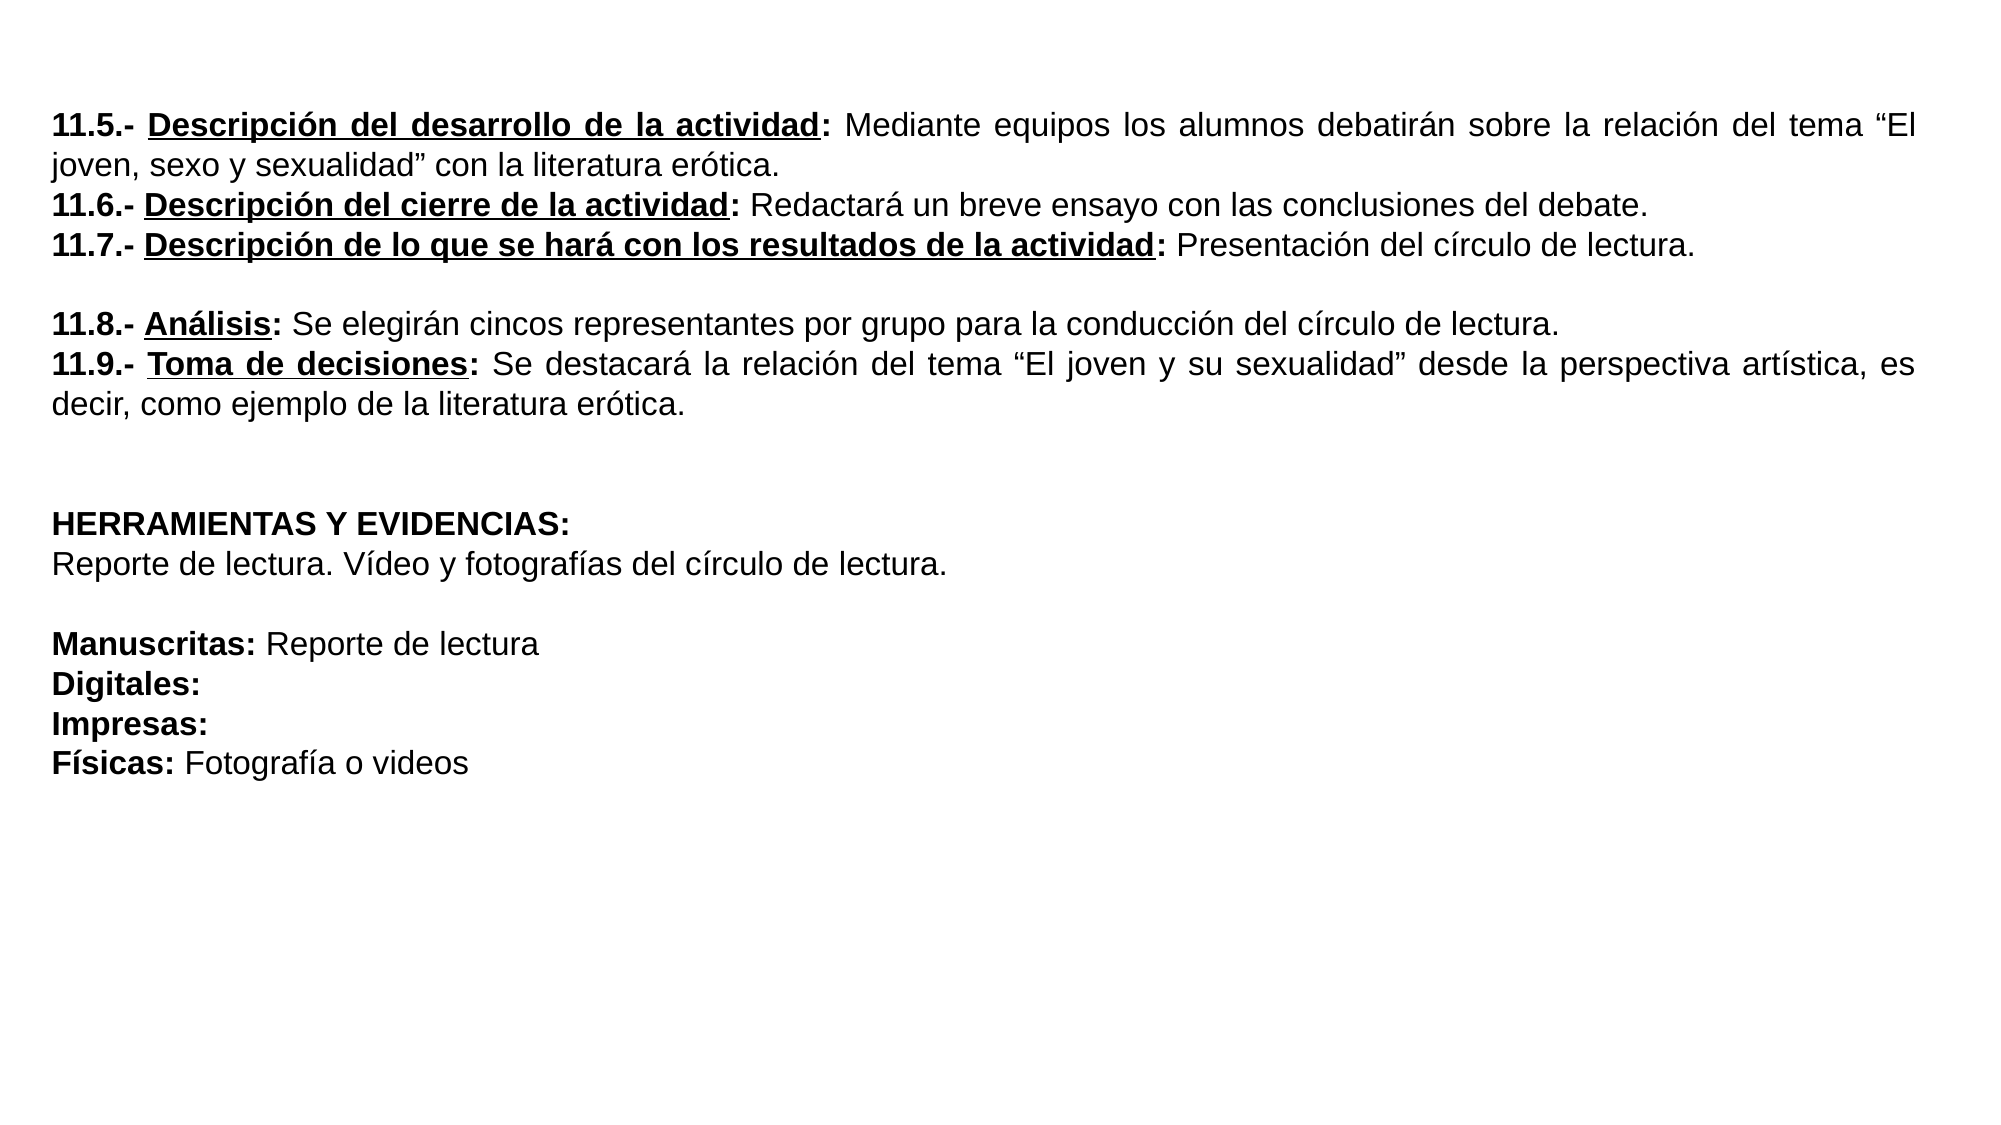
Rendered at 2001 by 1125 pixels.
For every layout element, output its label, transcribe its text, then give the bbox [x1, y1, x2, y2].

text_box 11.5.- Descripción del desarrollo de la actividad: Mediante equipos los alumnos debatirán sobre la relación del tema “El joven, sexo y sexualidad” con la literatura erótica. 11.6.- Descripción del cierre de la actividad: Redactará un breve ensayo con las conclusiones del debate. 11.7.- Descripción de lo que se hará con los resultados de la actividad: Presentación del círculo de lectura. 11.8.- Análisis: Se elegirán cincos representantes por grupo para la conducción del círculo de lectura. 11.9.- Toma de decisiones: Se destacará la relación del tema “El joven y su sexualidad” desde la perspectiva artística, es decir, como ejemplo de la literatura erótica. HERRAMIENTAS Y EVIDENCIAS: Reporte de lectura. Vídeo y fotografías del círculo de lectura. Manuscritas: Reporte de lectura Digitales: Impresas: Físicas: Fotografía o videos [36, 95, 1933, 829]
